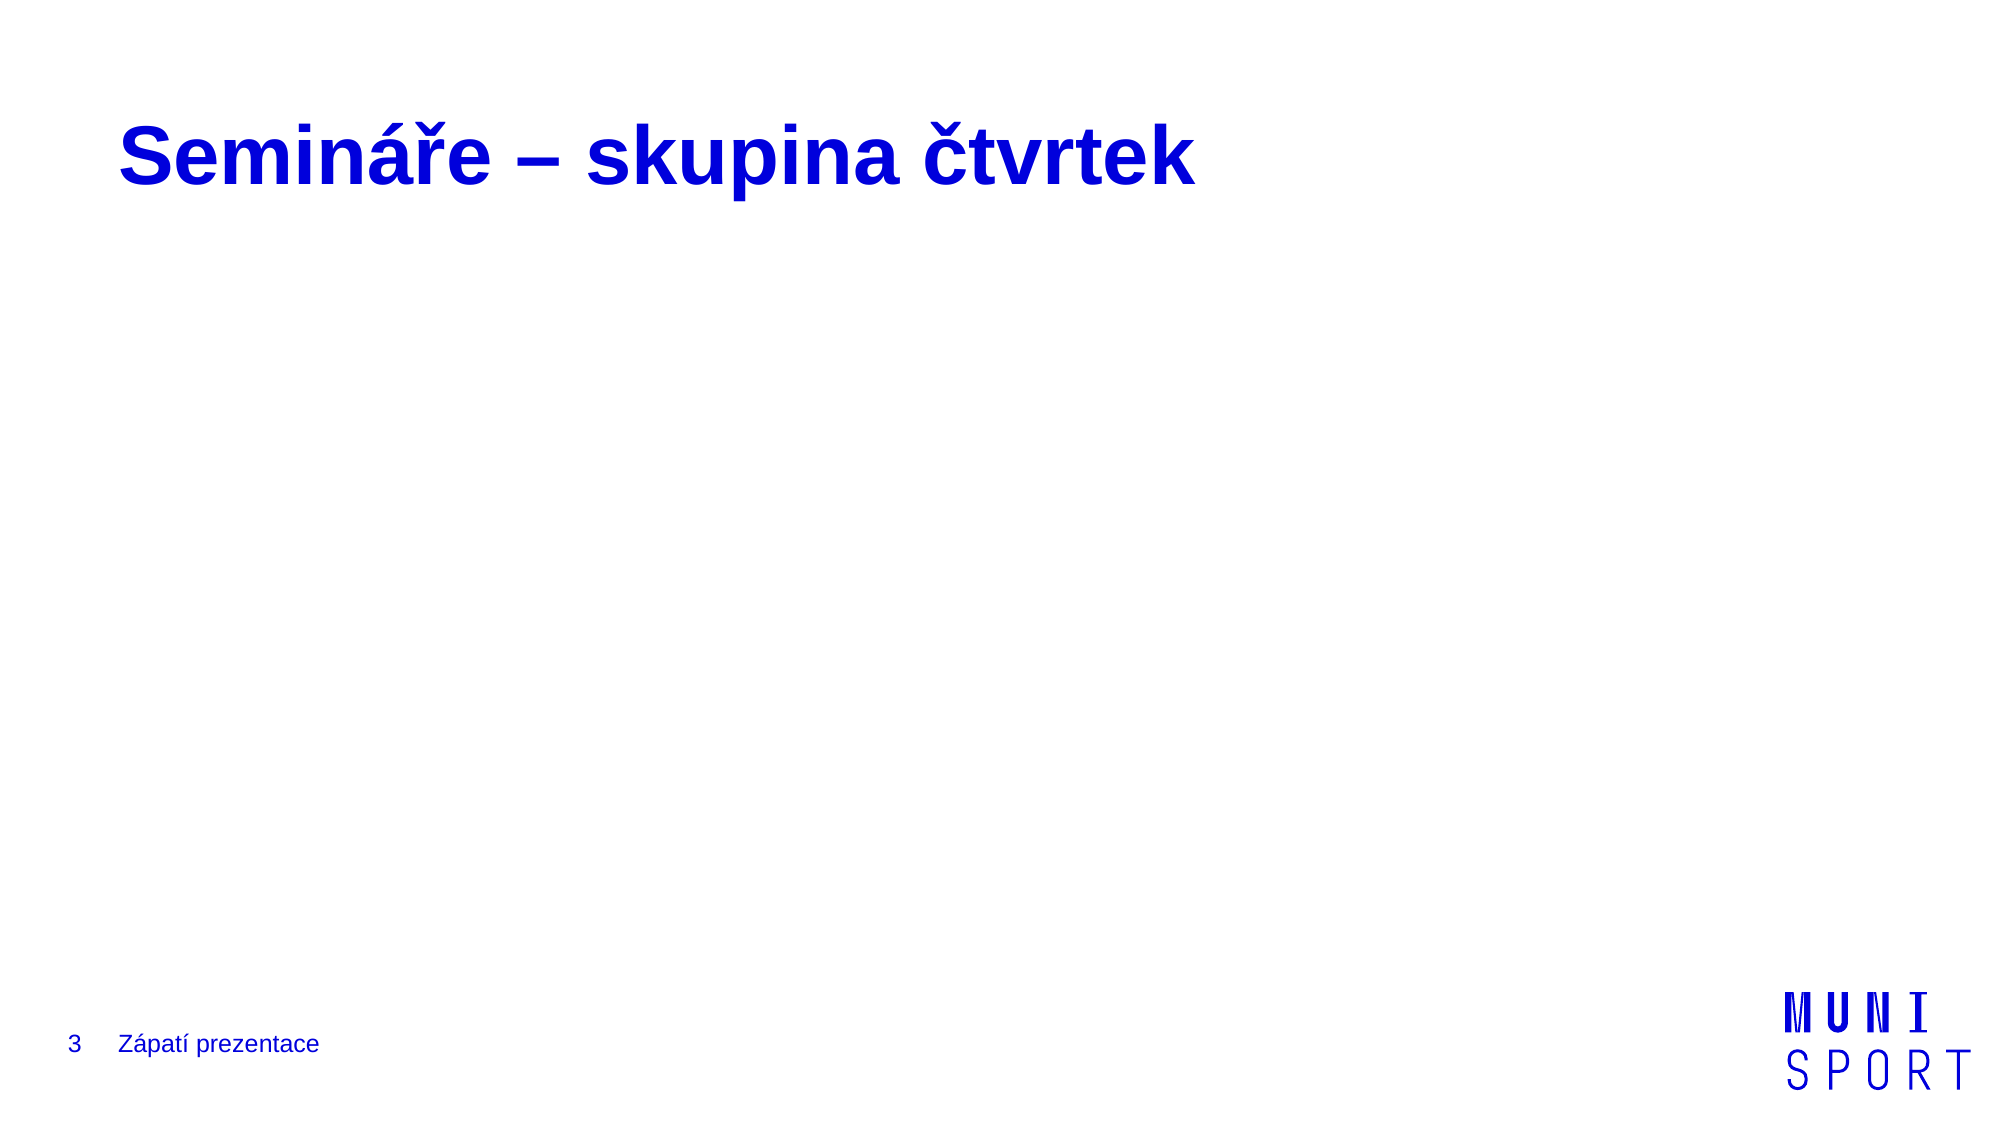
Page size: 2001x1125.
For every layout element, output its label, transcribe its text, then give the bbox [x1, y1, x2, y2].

footer Zápatí prezentace [118, 1021, 1418, 1063]
title Semináře – skupina čtvrtek [118, 118, 1883, 193]
slide_number 3 [67, 1021, 110, 1063]
